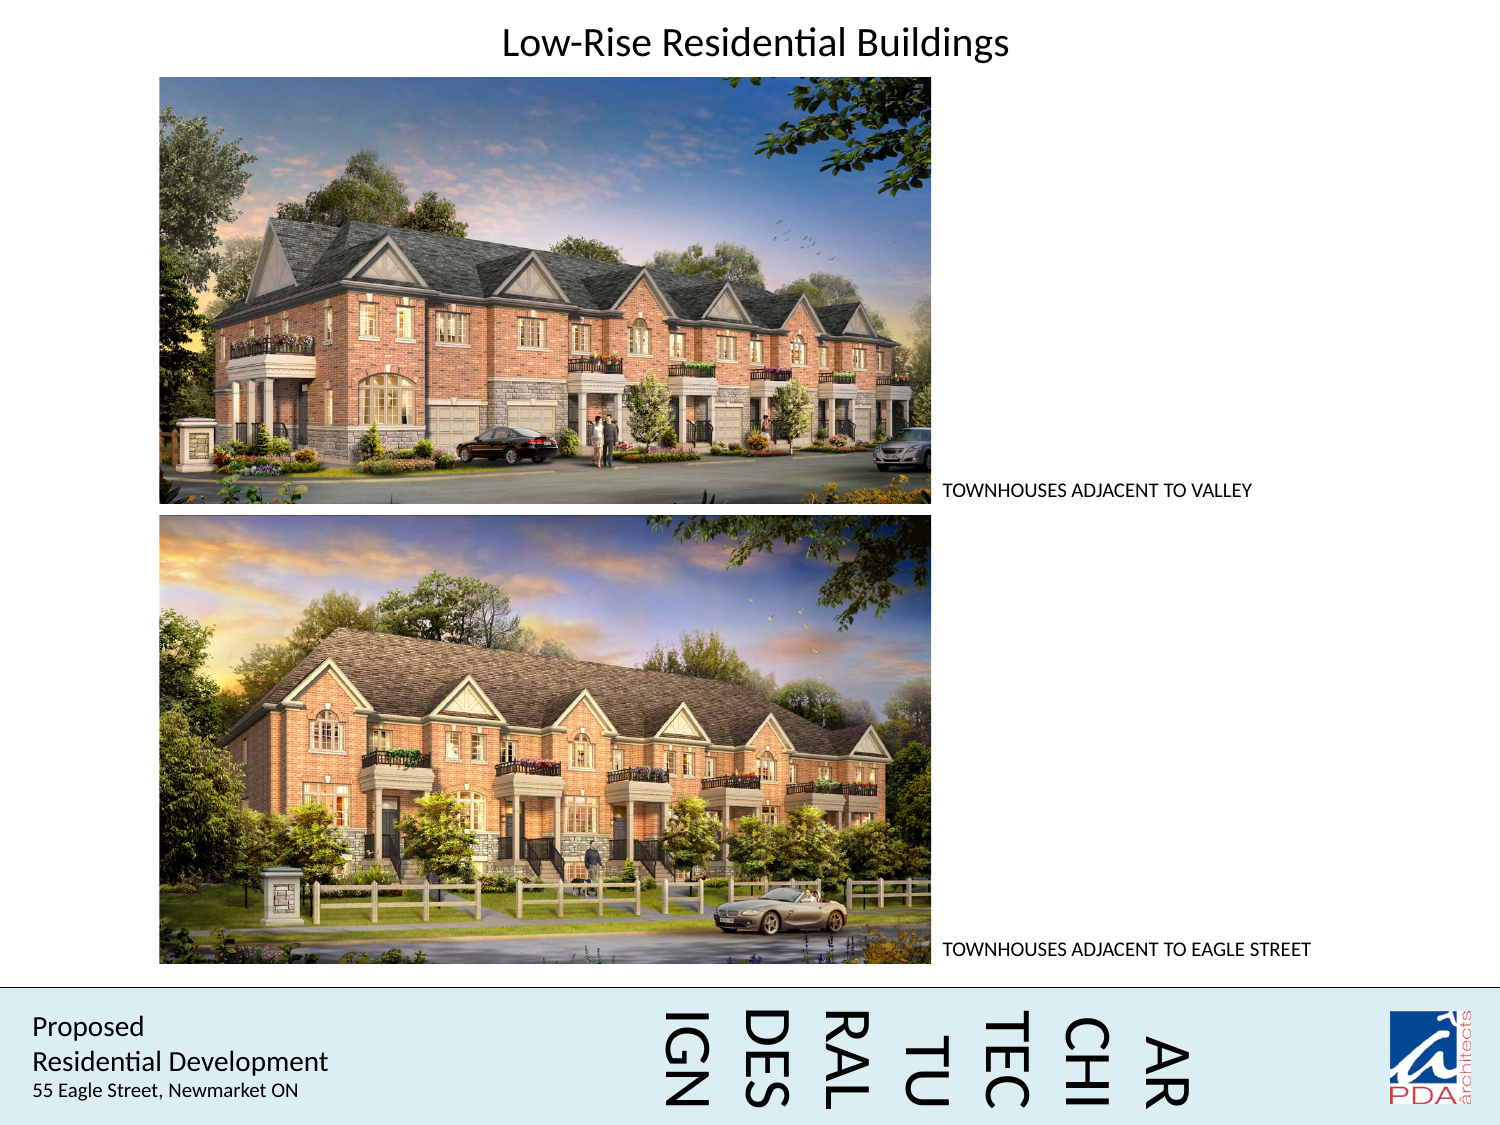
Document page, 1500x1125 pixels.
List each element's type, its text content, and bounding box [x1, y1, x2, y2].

title ARCHITECTURAL DESIGN [478, 997, 1388, 1118]
text_box [0, 993, 1500, 1125]
picture [159, 514, 932, 964]
text_box TOWNHOUSES ADJACENT TO VALLEY [933, 469, 1294, 509]
text_box Proposed Residential Development 55 Eagle Street, Newmarket ON [17, 999, 349, 1110]
picture [159, 77, 932, 504]
text_box Low-Rise Residential Buildings [442, 7, 1069, 73]
text_box TOWNHOUSES ADJACENT TO EAGLE STREET [931, 928, 1341, 969]
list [1390, 1011, 1471, 1105]
